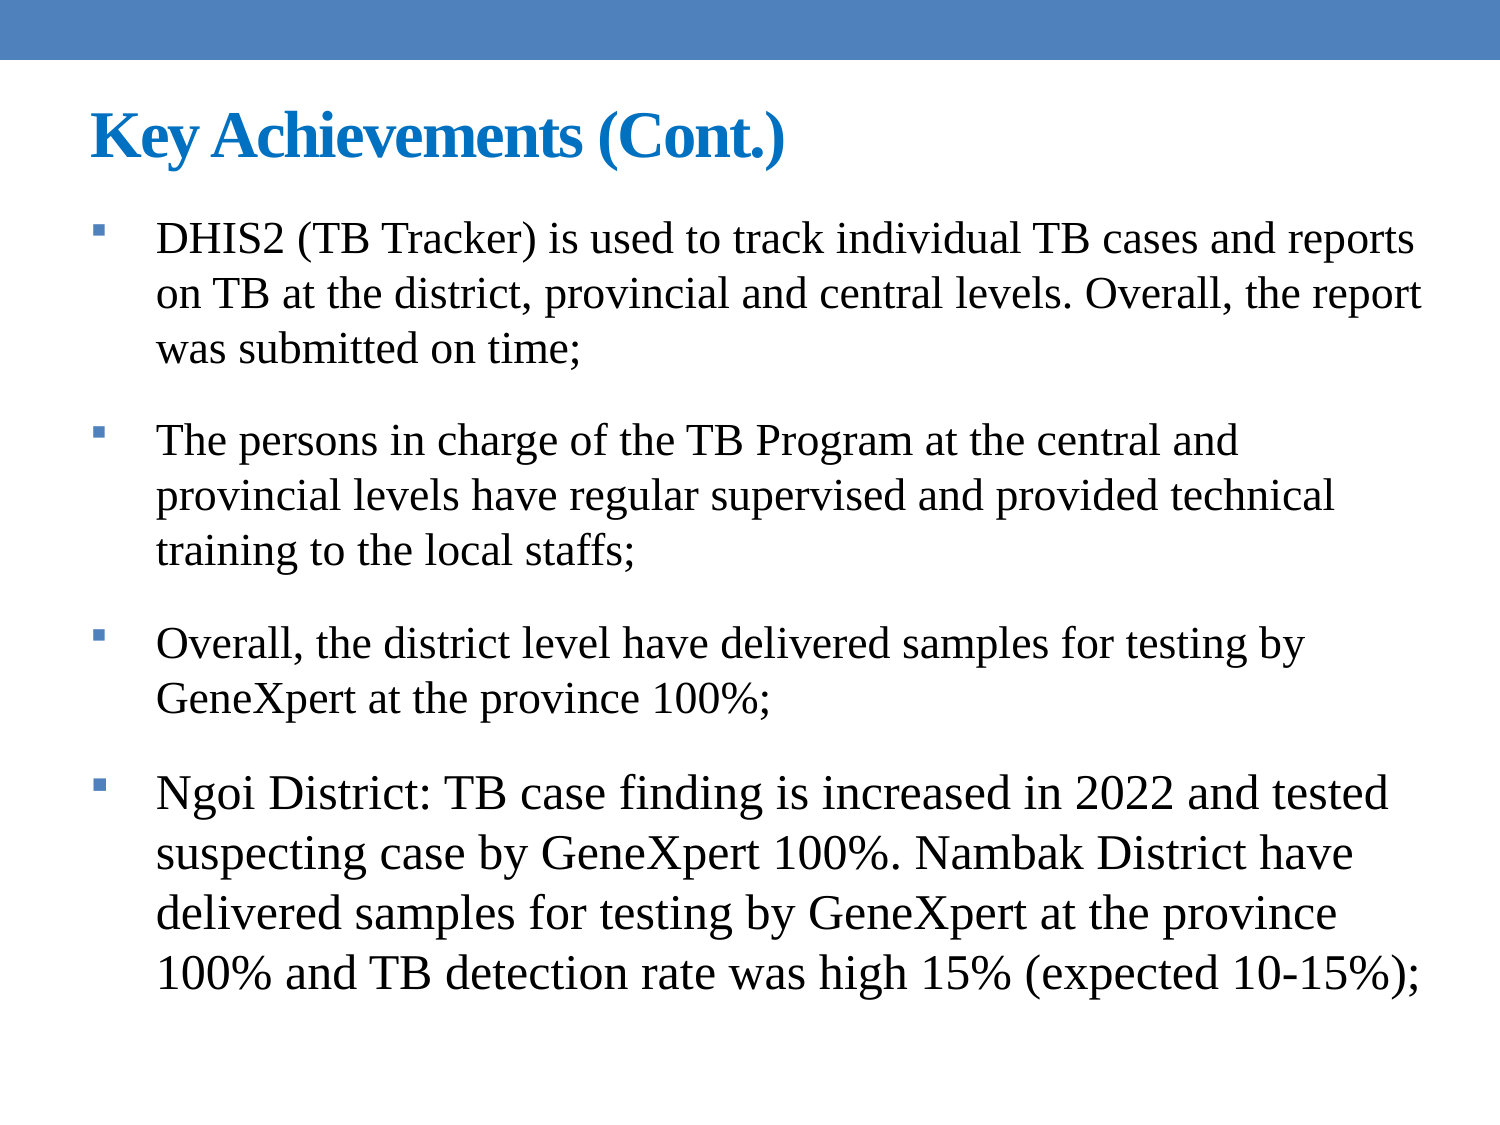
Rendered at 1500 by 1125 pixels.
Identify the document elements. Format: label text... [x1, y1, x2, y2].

list DHIS2 (TB Tracker) is used to track individual TB cases and reports on TB at the district, provincial and central levels. Overall, the report was submitted on time; The persons in charge of the TB Program at the central and provincial levels have regular supervised and provided technical training to the local staffs; Overall, the district level have delivered samples for testing by GeneXpert at the province 100%; Ngoi District: TB case finding is increased in 2022 and tested suspecting case by GeneXpert 100%. Nambak District have delivered samples for testing by GeneXpert at the province 100% and TB detection rate was high 15% (expected 10-15%); [75, 200, 1450, 1088]
title Key Achievements (Cont.) [75, 75, 1425, 188]
